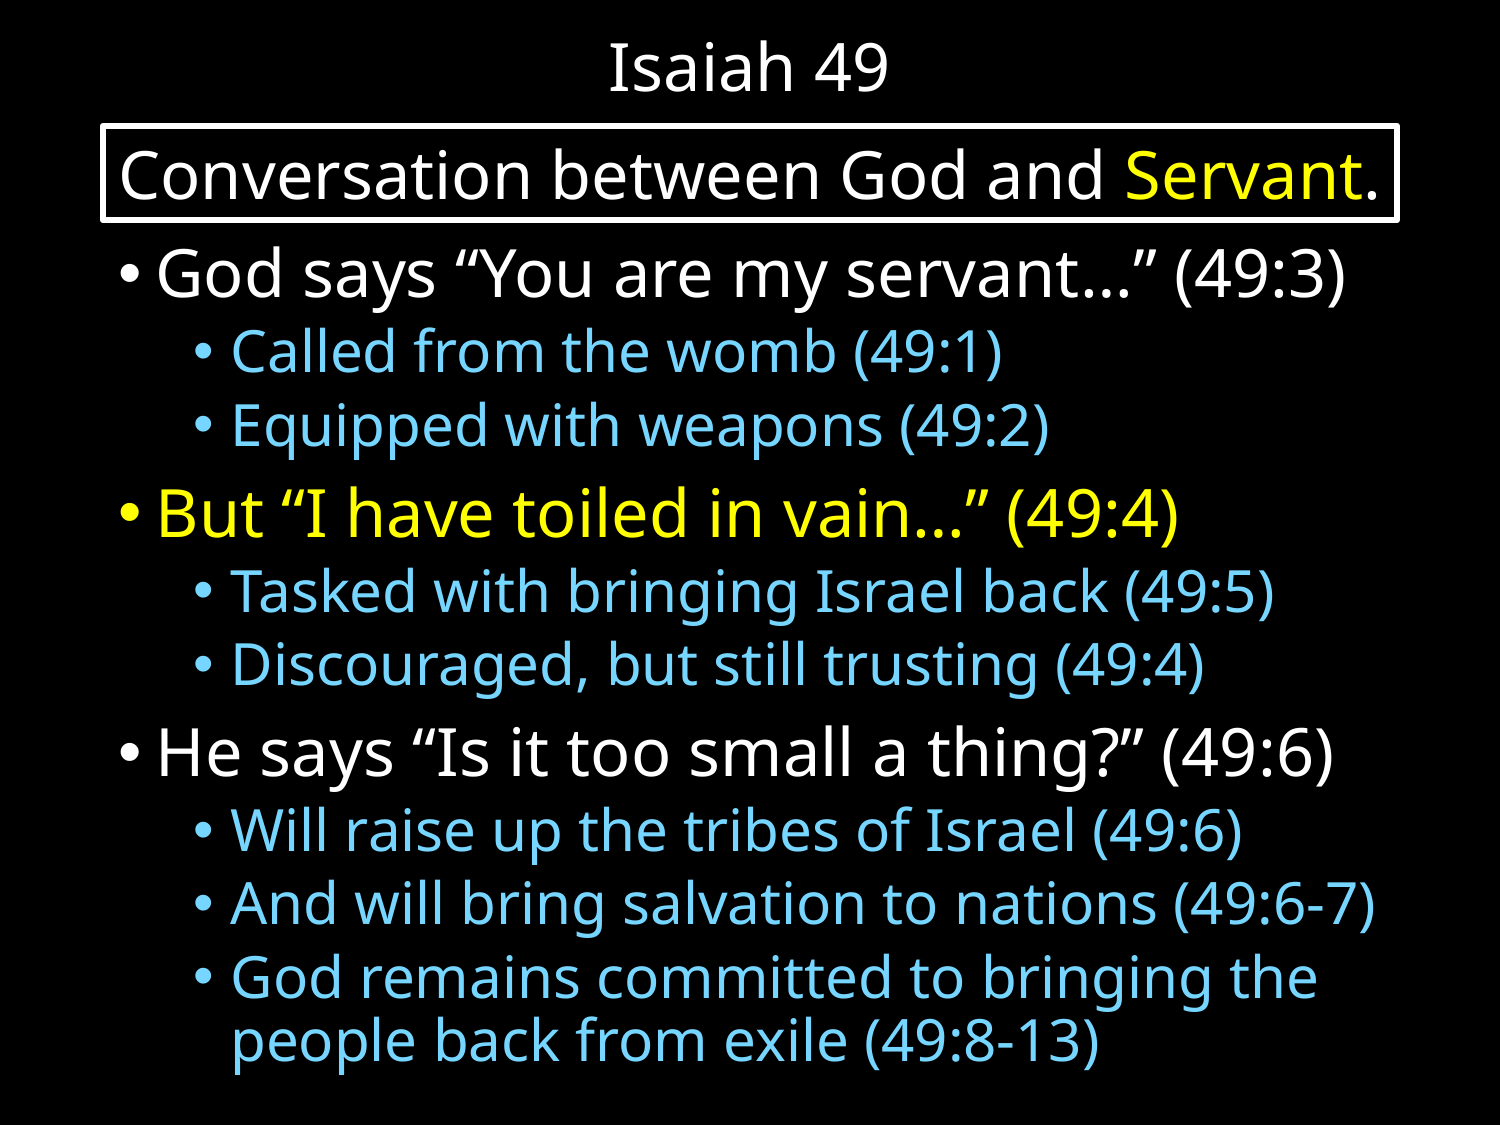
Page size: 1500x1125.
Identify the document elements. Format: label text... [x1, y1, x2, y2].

title Isaiah 49 [103, 26, 1397, 125]
text_box Conversation between God and Servant. [103, 125, 1397, 221]
list God says “You are my servant…” (49:3) Called from the womb (49:1) Equipped with weapons (49:2) But “I have toiled in vain…” (49:4) Tasked with bringing Israel back (49:5) Discouraged, but still trusting (49:4) He says “Is it too small a thing?” (49:6) Will raise up the tribes of Israel (49:6) And will bring salvation to nations (49:6-7) God remains committed to bringing the people back from exile (49:8-13) [103, 232, 1397, 1121]
